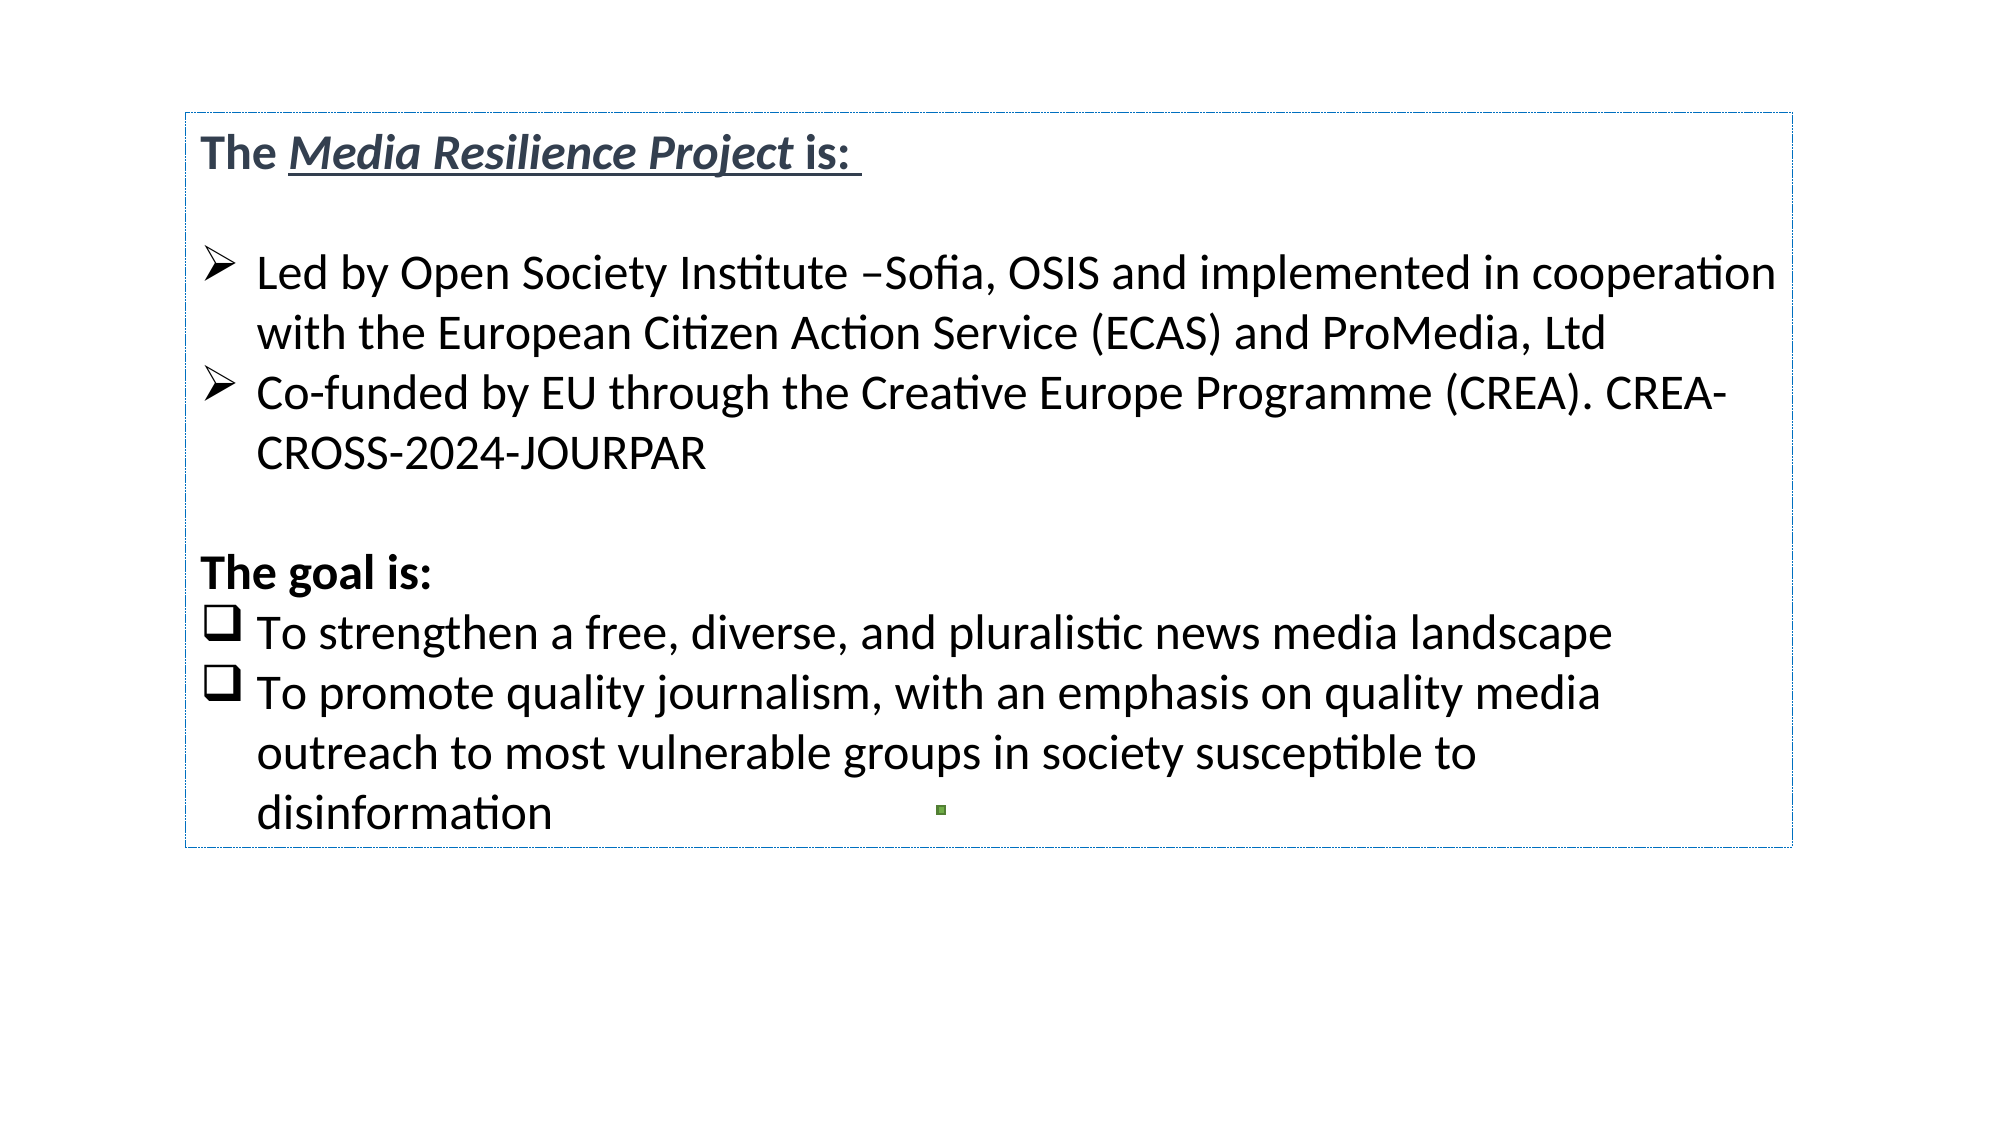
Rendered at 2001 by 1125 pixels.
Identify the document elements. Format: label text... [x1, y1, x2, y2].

text_box The Media Resilience Project is: Led by Open Society Institute –Sofia, OSIS and implemented in cooperation with the European Citizen Action Service (ECAS) and ProMedia, Ltd Co-funded by EU through the Creative Europe Programme (CREA). CREA-CROSS-2024-JOURPAR The goal is: To strengthen a free, diverse, and pluralistic news media landscape To promote quality journalism, with an emphasis on quality media outreach to most vulnerable groups in society susceptible to disinformation [185, 112, 1793, 848]
text_box [936, 805, 946, 815]
